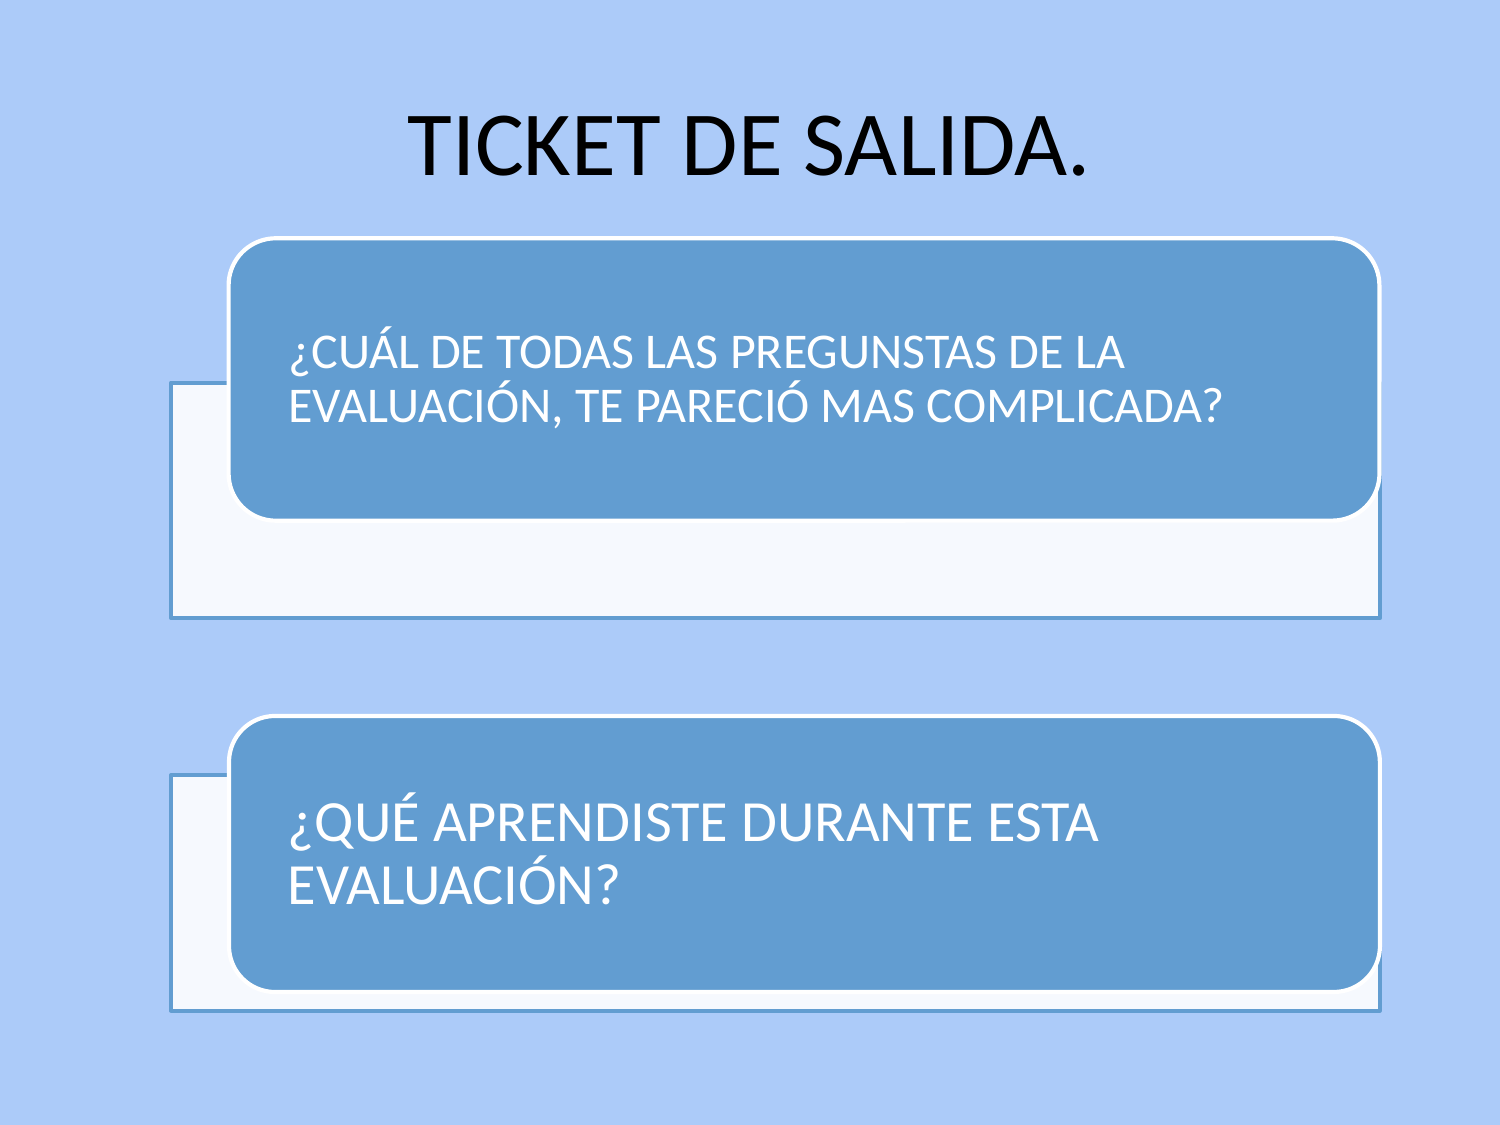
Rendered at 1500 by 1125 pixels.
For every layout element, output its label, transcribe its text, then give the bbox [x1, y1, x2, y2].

title TICKET DE SALIDA. [75, 45, 1425, 233]
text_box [170, 231, 1381, 1050]
